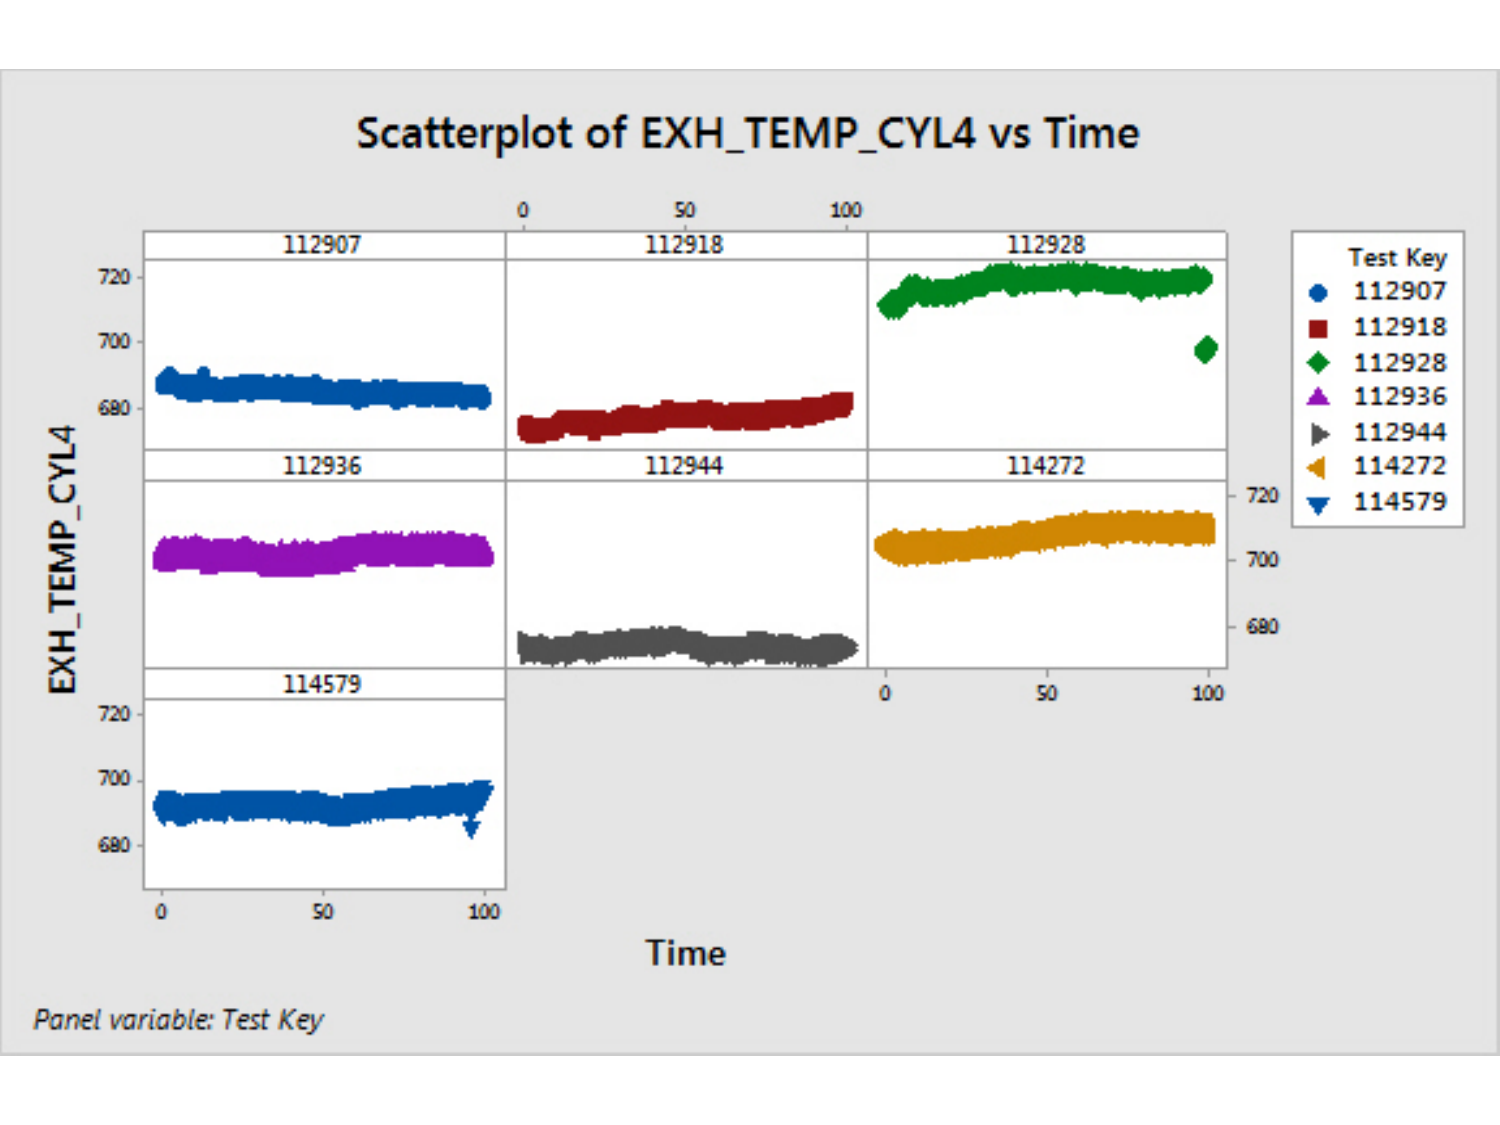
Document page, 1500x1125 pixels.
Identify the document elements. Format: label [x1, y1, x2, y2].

picture [0, 69, 1500, 1056]
